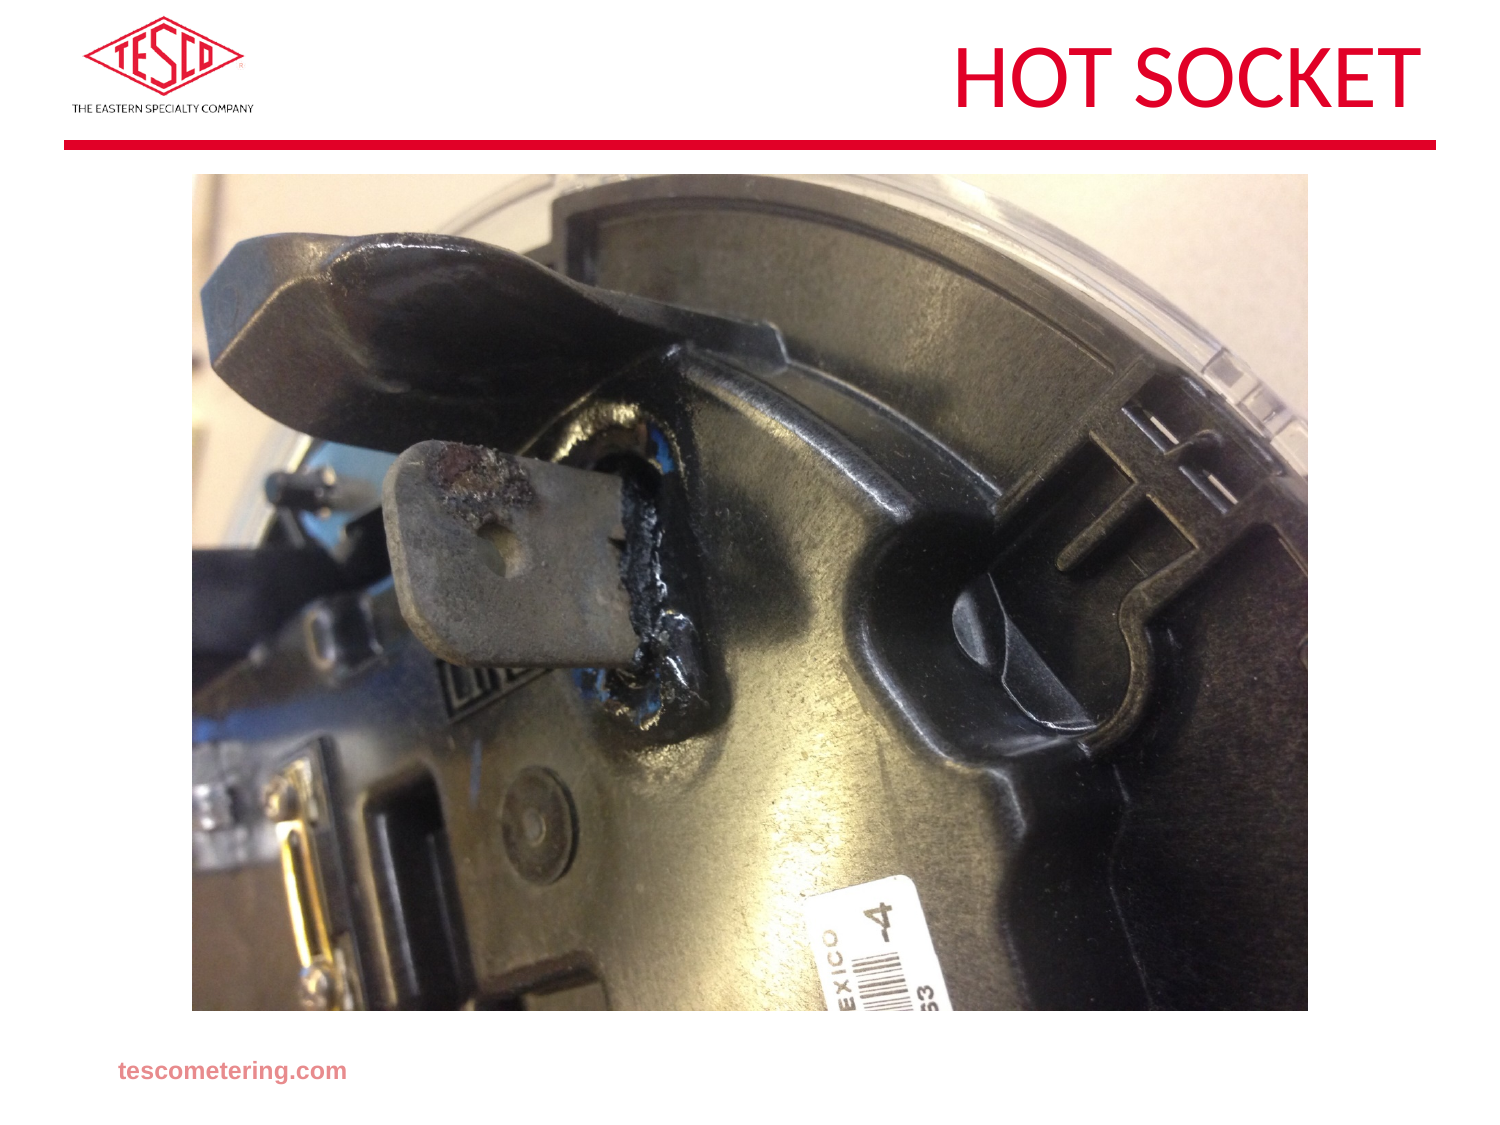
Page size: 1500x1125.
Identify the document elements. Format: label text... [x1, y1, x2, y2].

title Hot Socket [255, 22, 1438, 134]
picture [72, 9, 256, 121]
footer tescometering.com [103, 1039, 610, 1100]
picture [192, 174, 1308, 1011]
